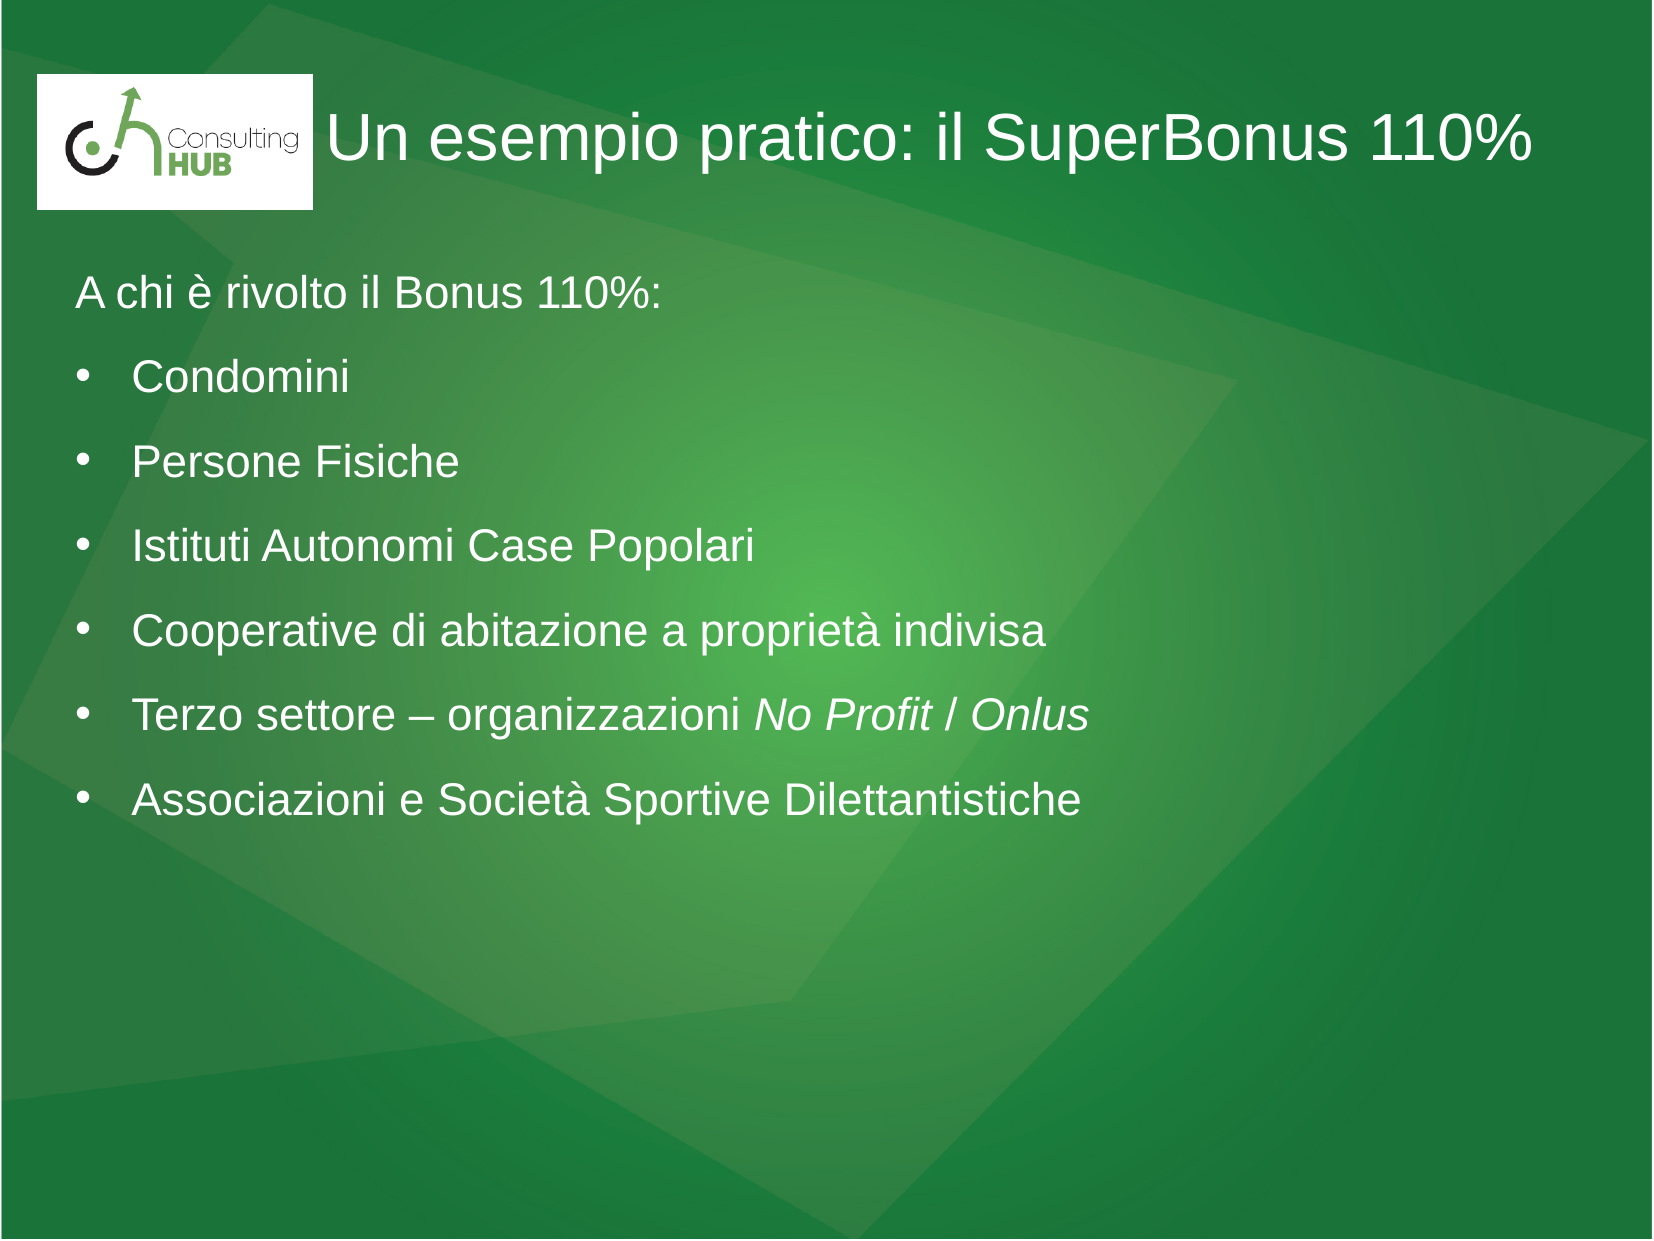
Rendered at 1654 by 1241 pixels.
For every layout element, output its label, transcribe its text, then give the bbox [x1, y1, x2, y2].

title Un esempio pratico: il SuperBonus 110% [75, 37, 1564, 230]
list A chi è rivolto il Bonus 110%: Condomini Persone Fisiche Istituti Autonomi Case Popolari Cooperative di abitazione a proprietà indivisa Terzo settore – organizzazioni No Profit / Onlus Associazioni e Società Sportive Dilettantistiche [75, 262, 1564, 1099]
picture [0, 0, 1652, 1241]
